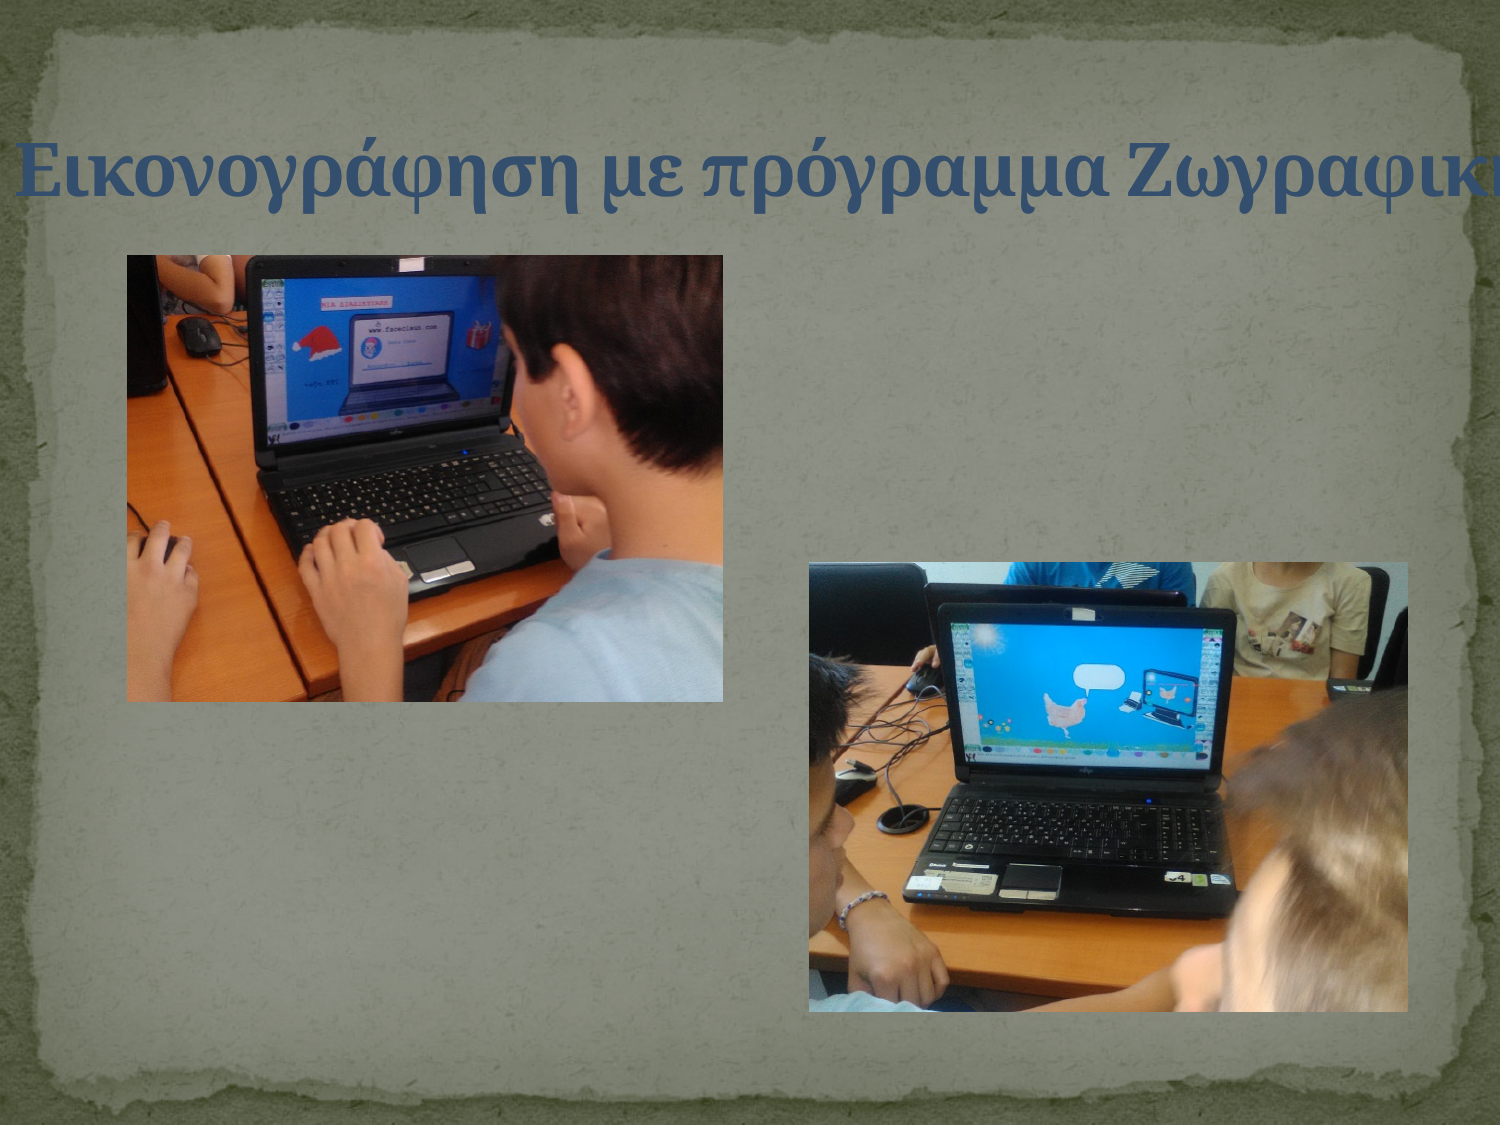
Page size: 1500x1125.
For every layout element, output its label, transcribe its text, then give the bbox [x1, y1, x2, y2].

picture [127, 255, 723, 702]
title Εικονογράφηση με πρόγραμμα Ζωγραφικής. [0, 30, 1500, 219]
picture [809, 562, 1408, 1012]
